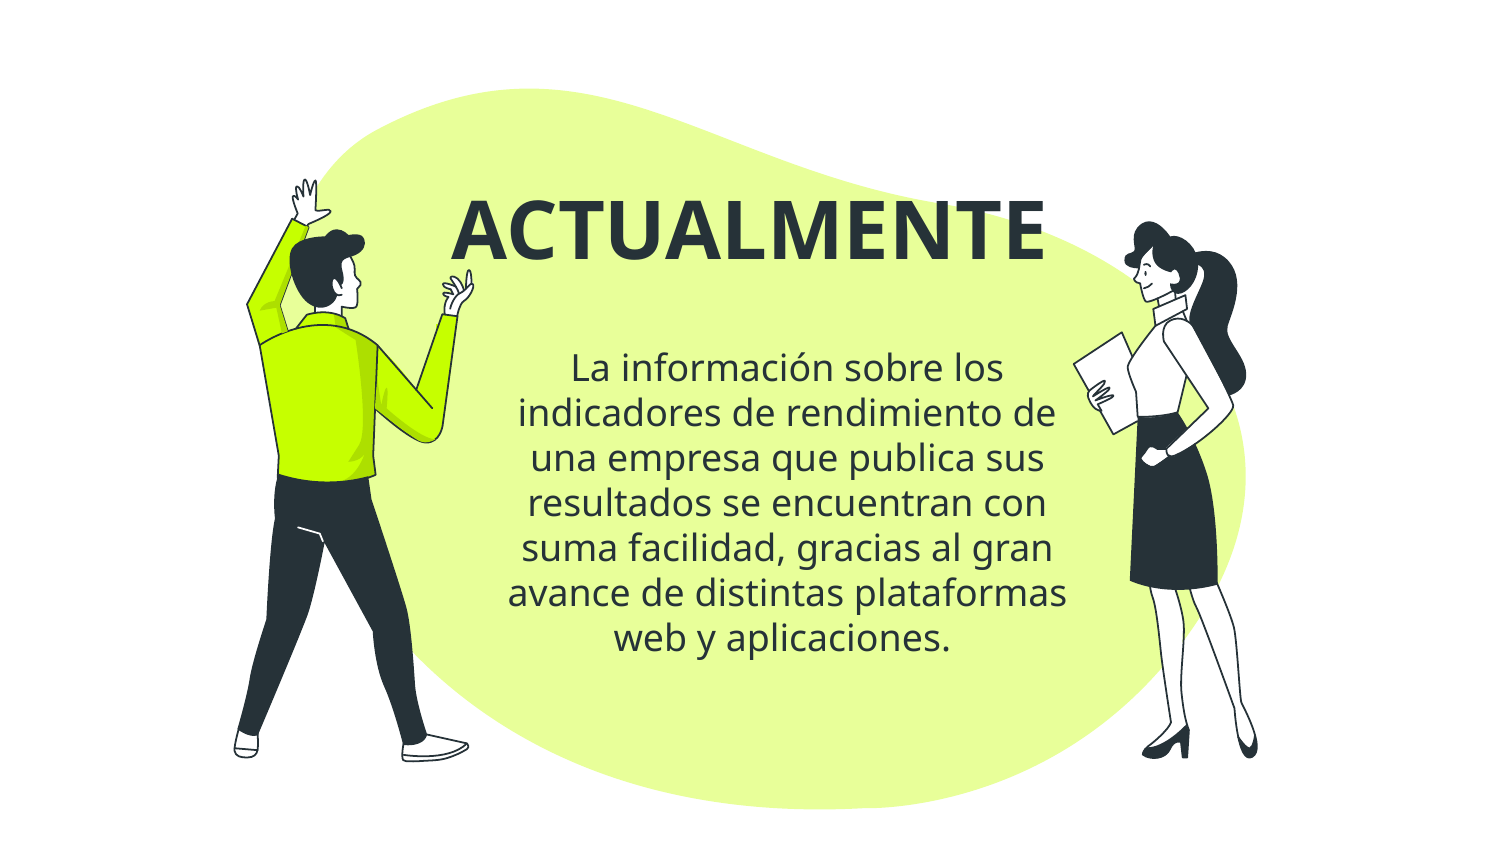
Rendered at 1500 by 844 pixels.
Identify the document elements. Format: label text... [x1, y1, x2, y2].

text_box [233, 178, 477, 763]
subtitle La información sobre los indicadores de rendimiento de una empresa que publica sus resultados se encuentran con suma facilidad, gracias al gran avance de distintas plataformas web y aplicaciones. [484, 328, 1068, 728]
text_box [1073, 221, 1267, 766]
title ACTUALMENTE [394, 28, 1106, 291]
